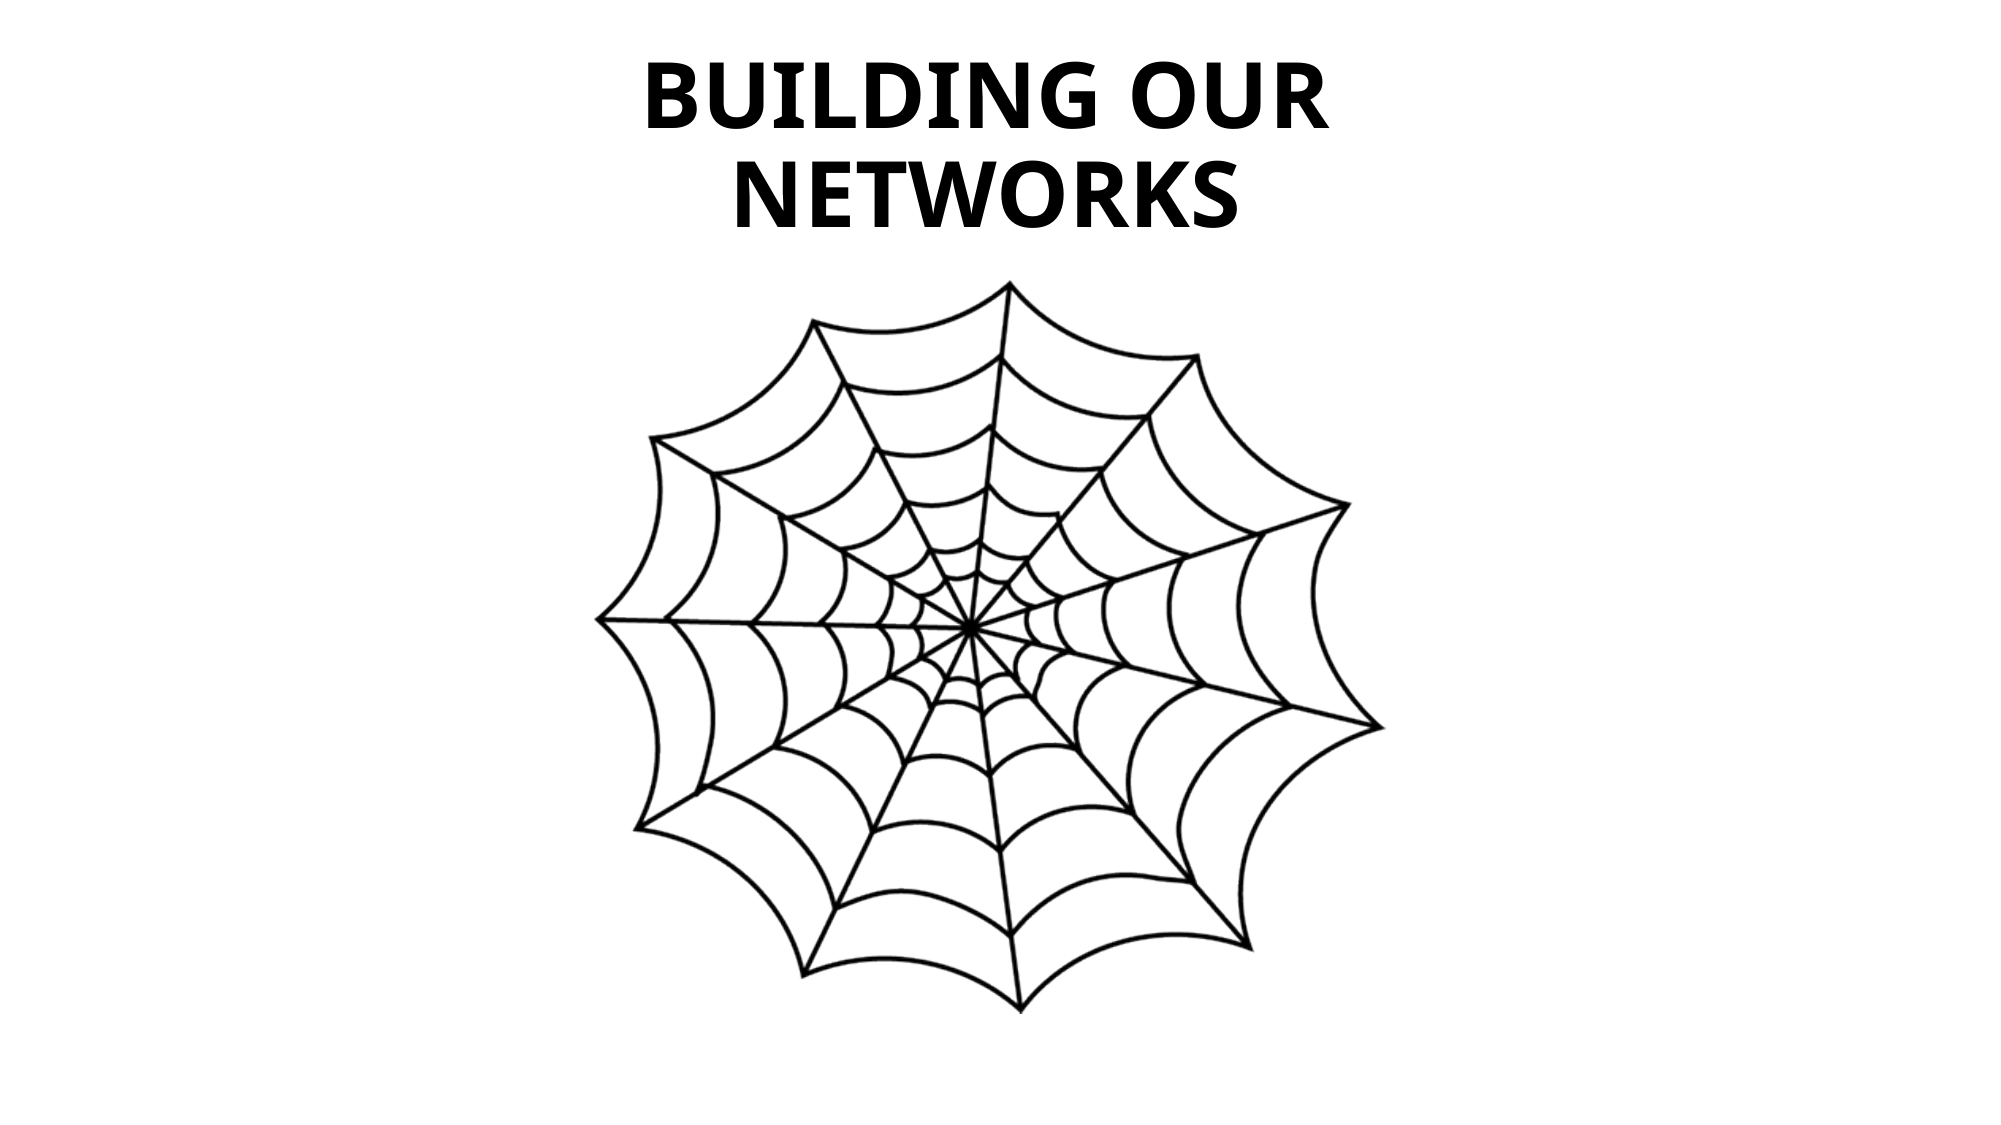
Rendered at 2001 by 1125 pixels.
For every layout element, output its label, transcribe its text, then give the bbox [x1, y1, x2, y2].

title BUILDING OUR NETWORKS [397, 54, 1574, 243]
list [594, 280, 1386, 1014]
